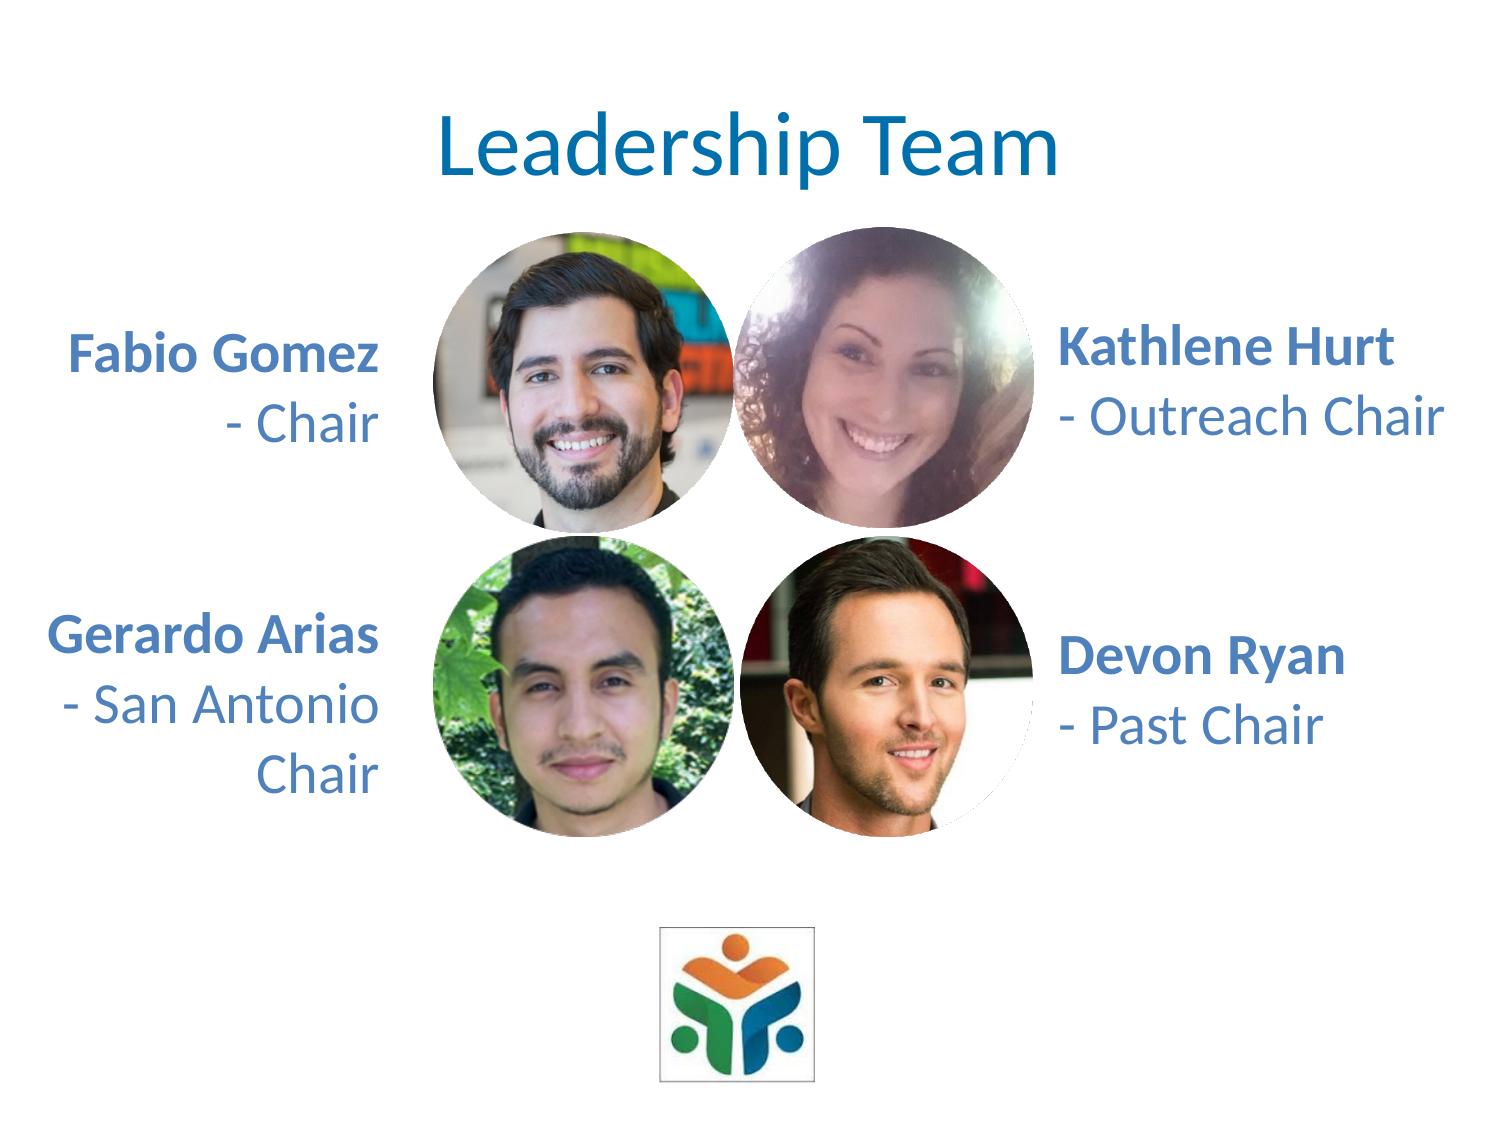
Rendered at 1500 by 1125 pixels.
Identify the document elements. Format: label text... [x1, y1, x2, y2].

picture [432, 536, 734, 838]
picture [432, 227, 1034, 533]
text_box Kathlene Hurt - Outreach Chair [1043, 299, 1475, 455]
title Leadership Team [75, 45, 1425, 233]
picture [740, 536, 1034, 838]
text_box Gerardo Arias - San Antonio Chair [13, 587, 395, 813]
text_box Fabio Gomez - Chair [41, 306, 395, 462]
picture [658, 926, 815, 1083]
text_box Devon Ryan - Past Chair [1044, 608, 1425, 764]
